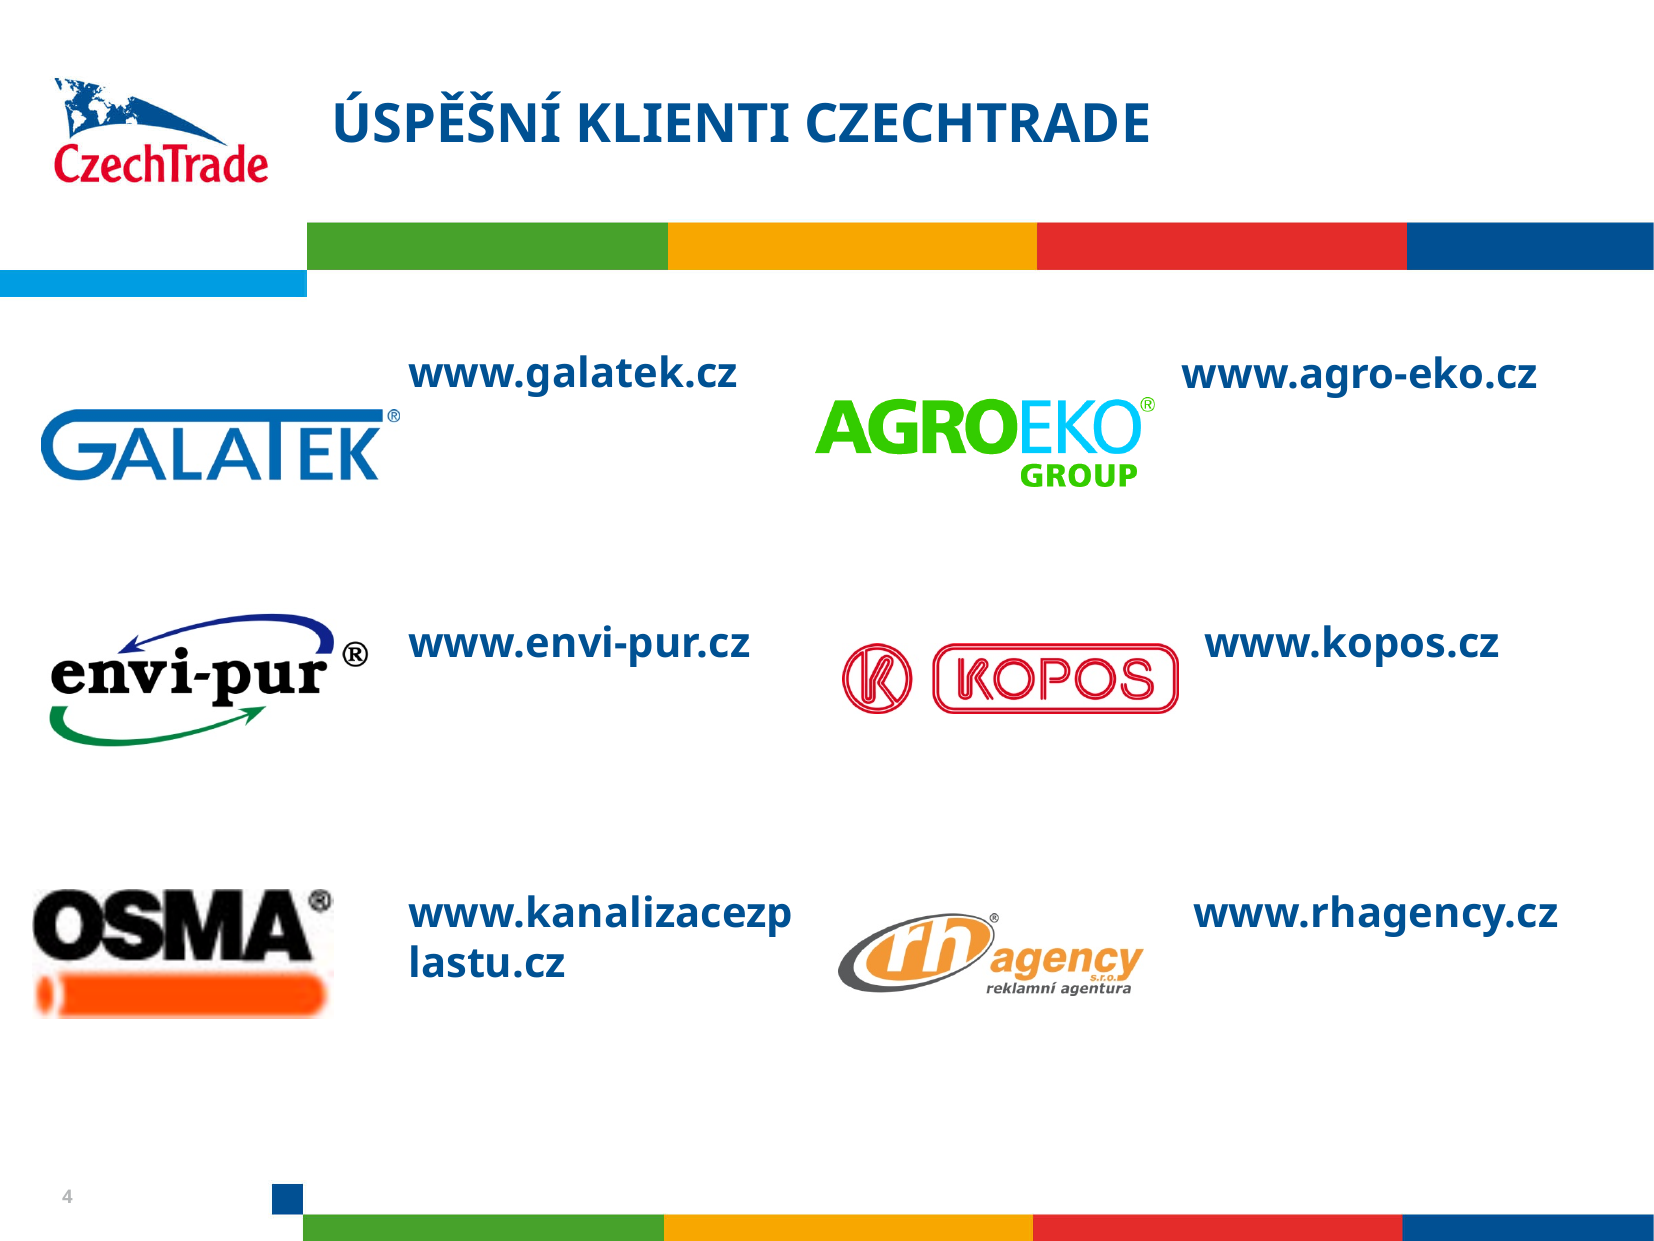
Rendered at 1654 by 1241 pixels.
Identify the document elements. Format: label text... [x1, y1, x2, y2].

slide_number 4 [46, 1174, 272, 1219]
list www.kanalizacezplastu.cz [392, 877, 816, 1113]
picture [0, 0, 1654, 1241]
list www.agro-eko.cz [1166, 338, 1601, 574]
list www.galatek.cz [392, 338, 816, 574]
list www.envi-pur.cz [392, 608, 816, 844]
list www.kopos.cz [1178, 608, 1601, 844]
list www.rhagency.cz [1178, 877, 1601, 1113]
